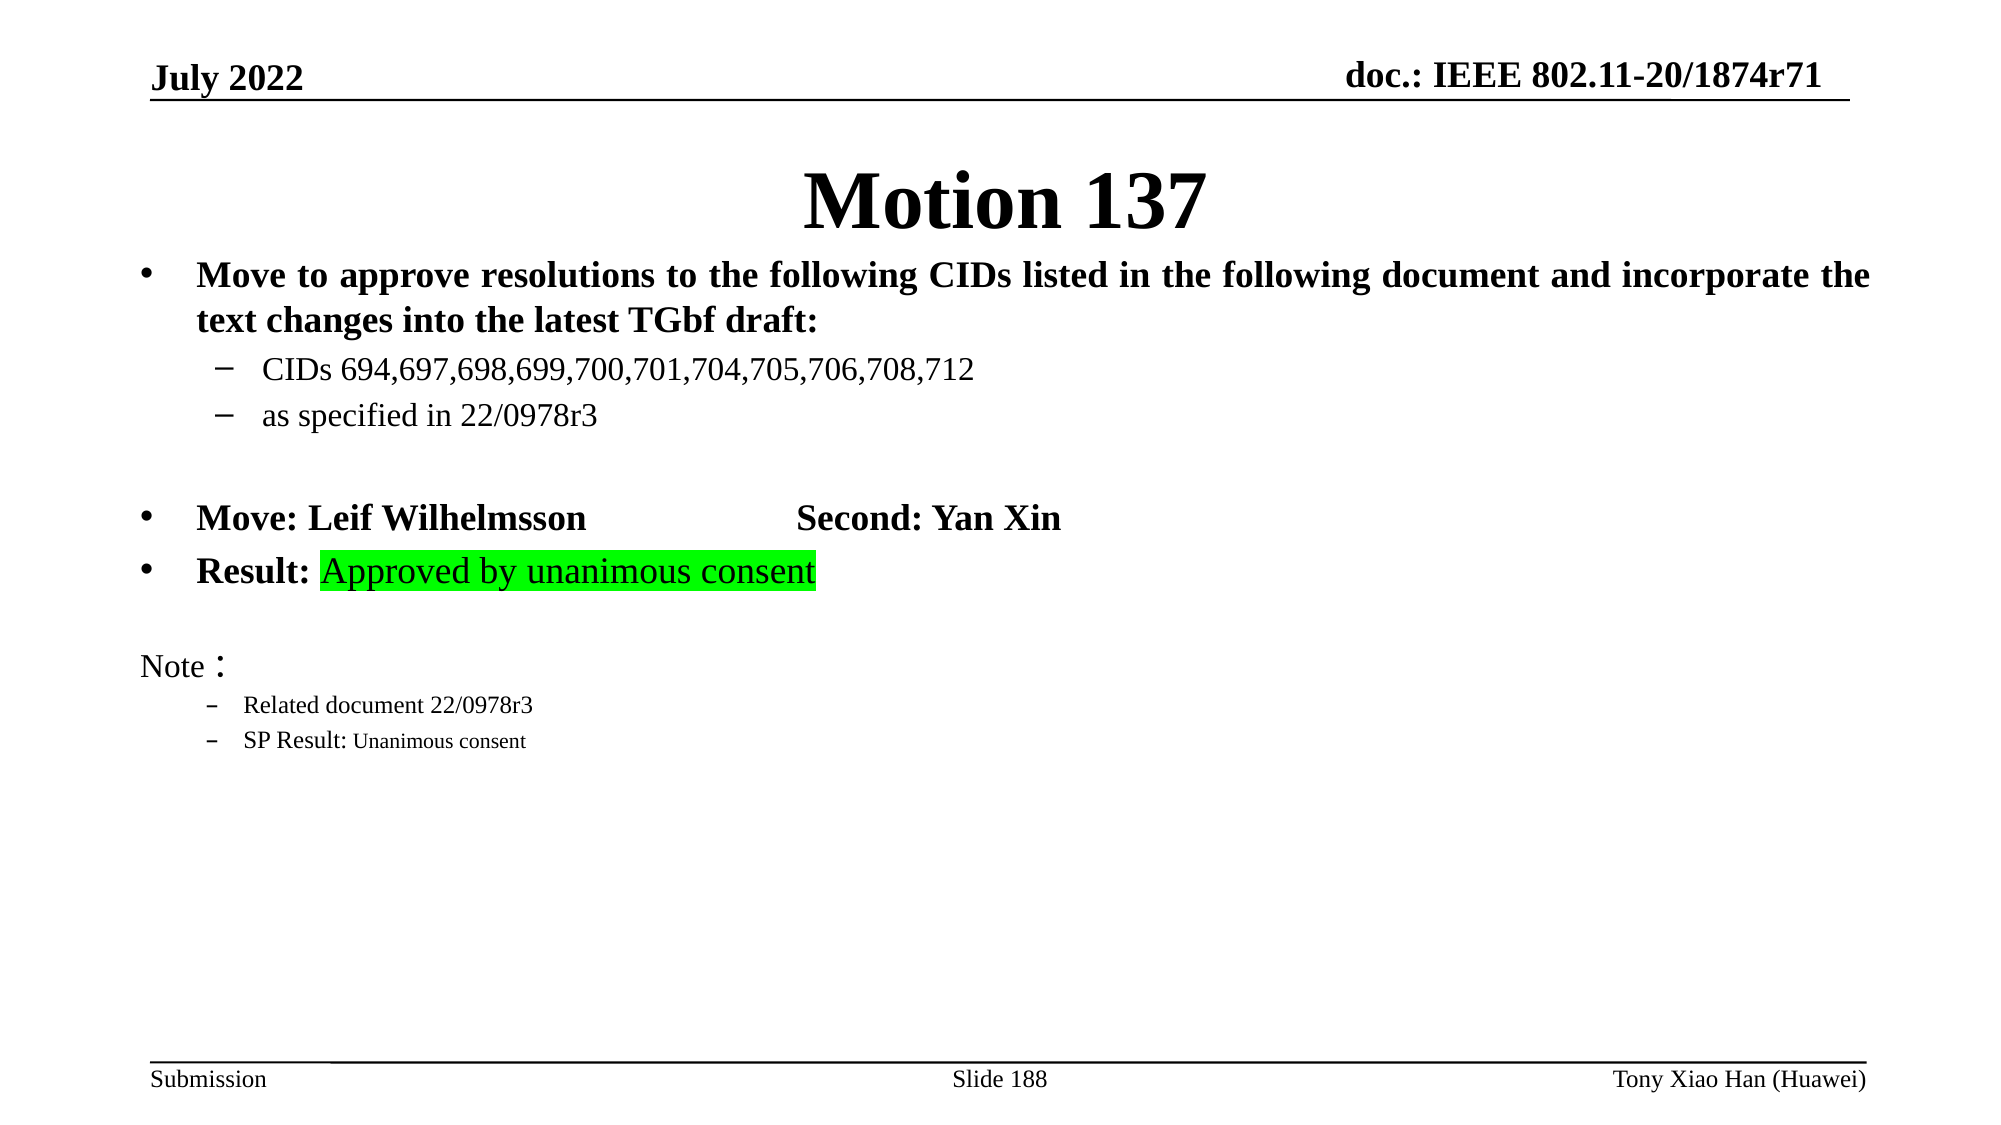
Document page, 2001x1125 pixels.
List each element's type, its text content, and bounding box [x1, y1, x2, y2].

text_box Motion 137 [368, 137, 1644, 212]
text_box Move to approve resolutions to the following CIDs listed in the following document and incorporate the text changes into the latest TGbf draft: CIDs 694,697,698,699,700,701,704,705,706,708,712 as specified in 22/0978r3 Move: Leif Wilhelmsson Second: Yan Xin Result: Approved by unanimous consent Note： Related document 22/0978r3 SP Result: Unanimous consent [125, 212, 1888, 900]
